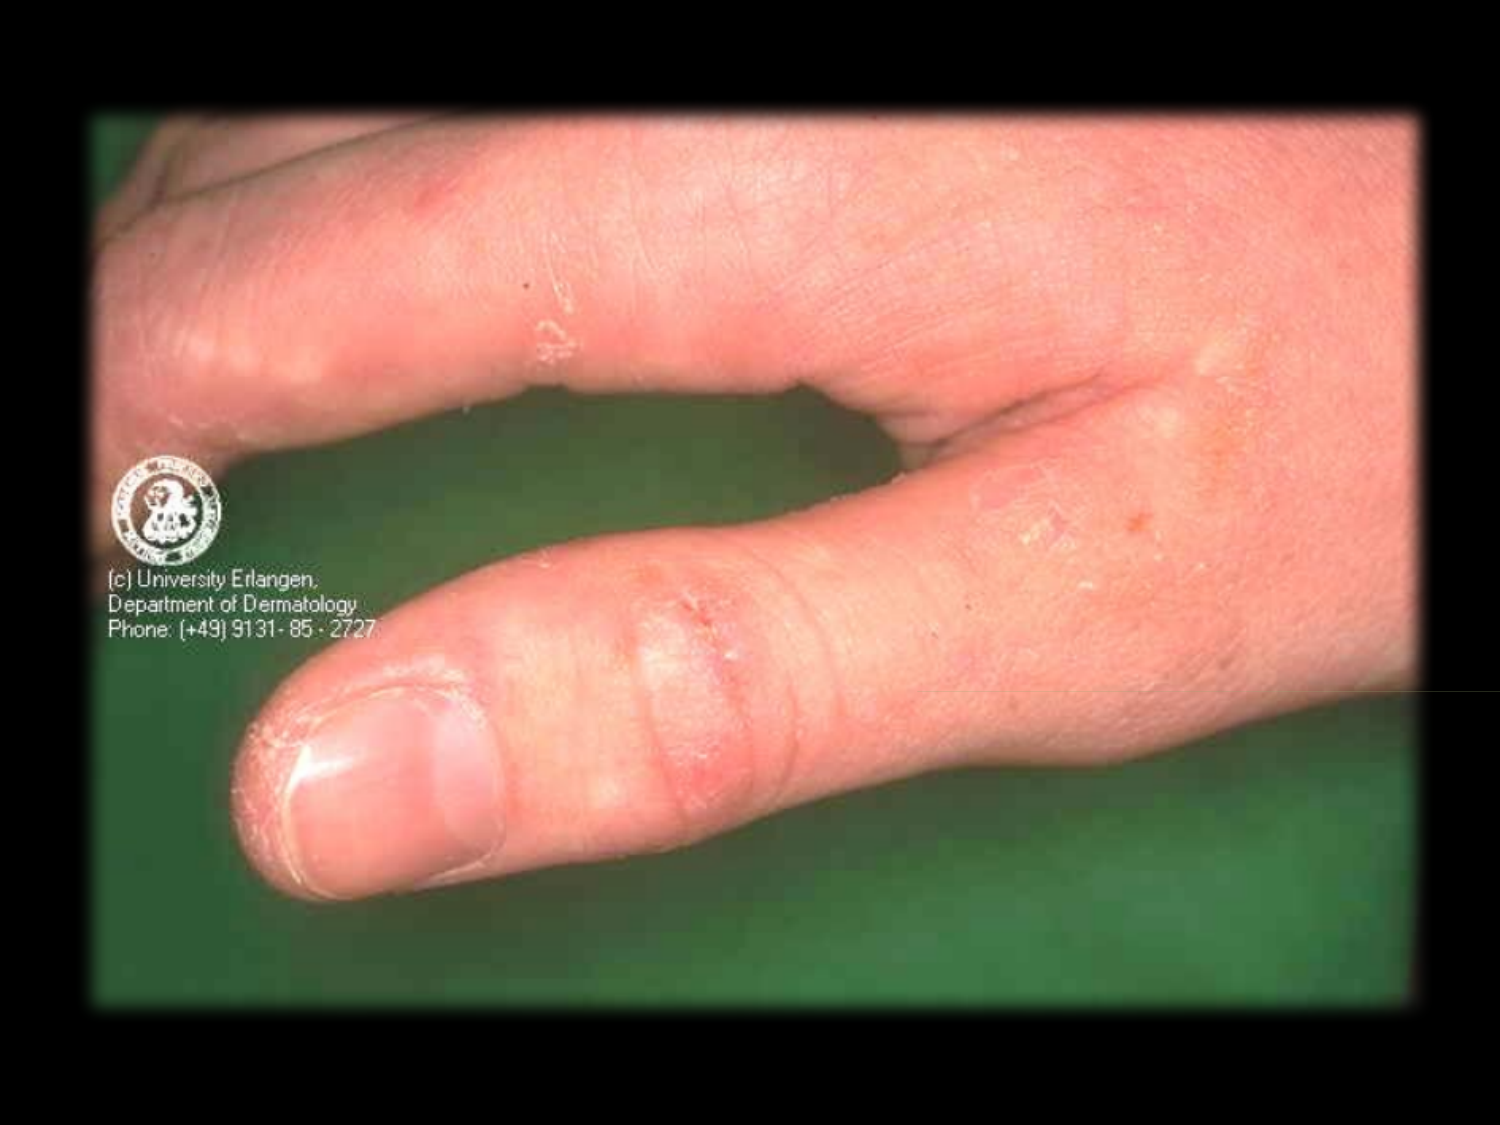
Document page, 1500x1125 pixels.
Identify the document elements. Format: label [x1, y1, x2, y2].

picture [75, 99, 1437, 1026]
